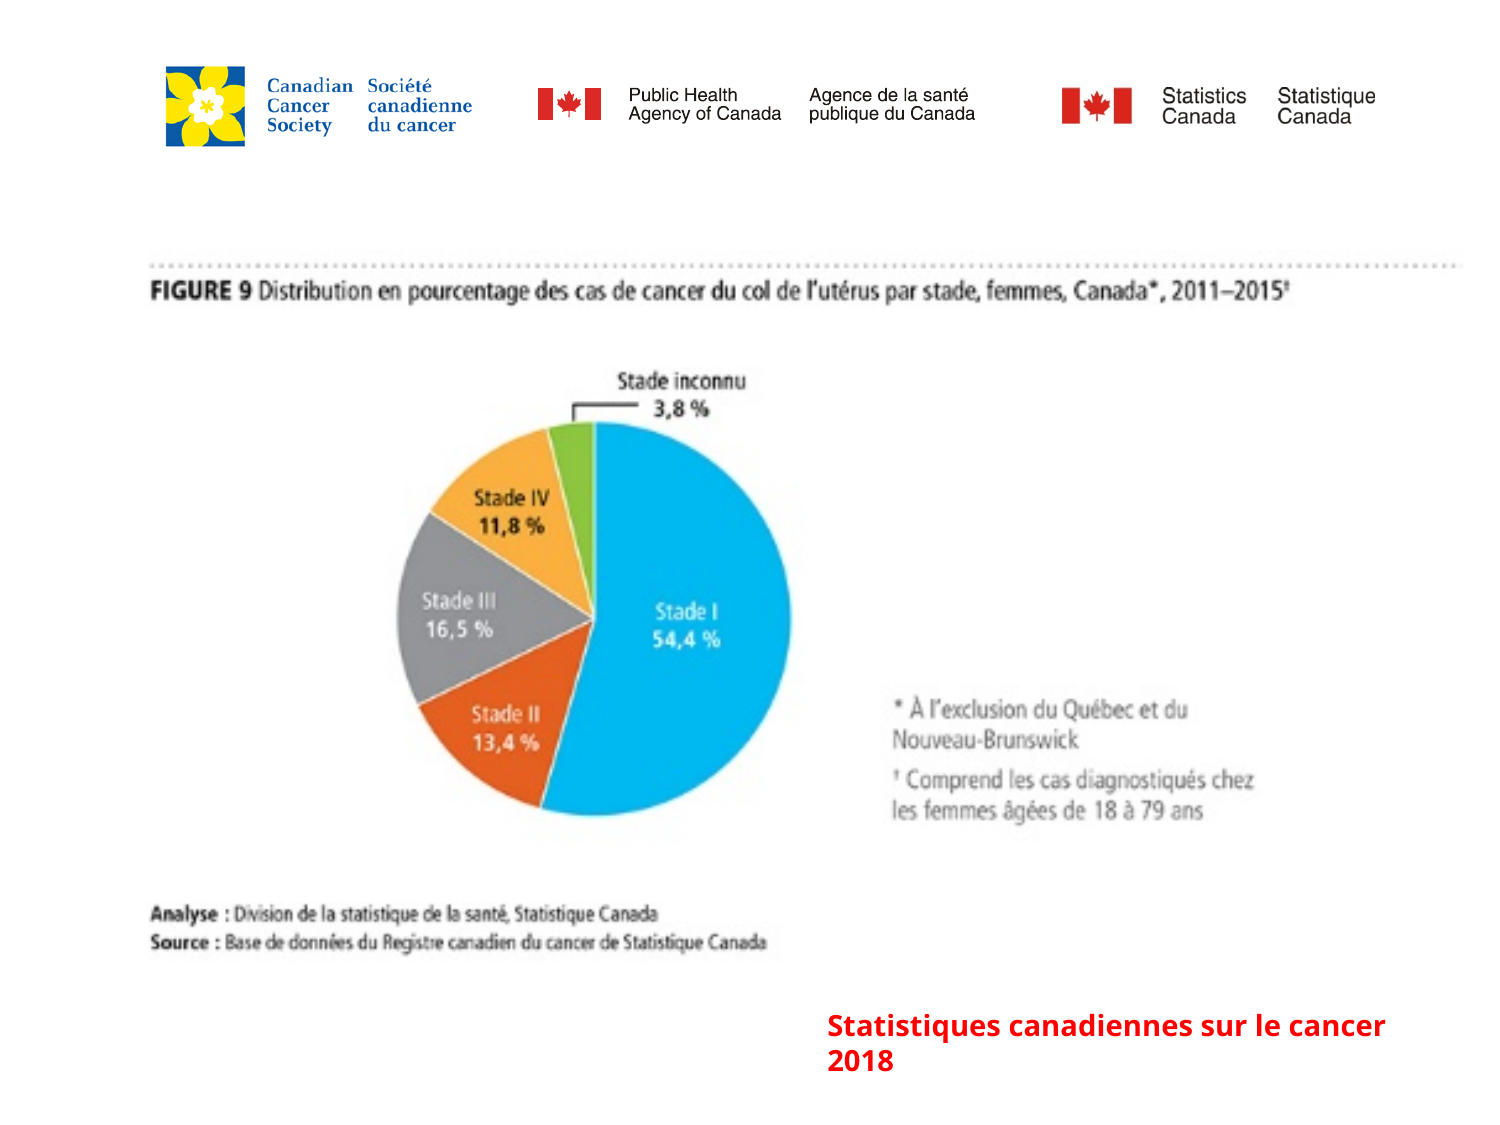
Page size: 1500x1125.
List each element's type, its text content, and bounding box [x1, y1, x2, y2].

picture [130, 249, 1463, 972]
text_box Statistiques canadiennes sur le cancer 2018 [812, 999, 1463, 1085]
picture [1062, 87, 1375, 124]
picture [162, 62, 475, 151]
